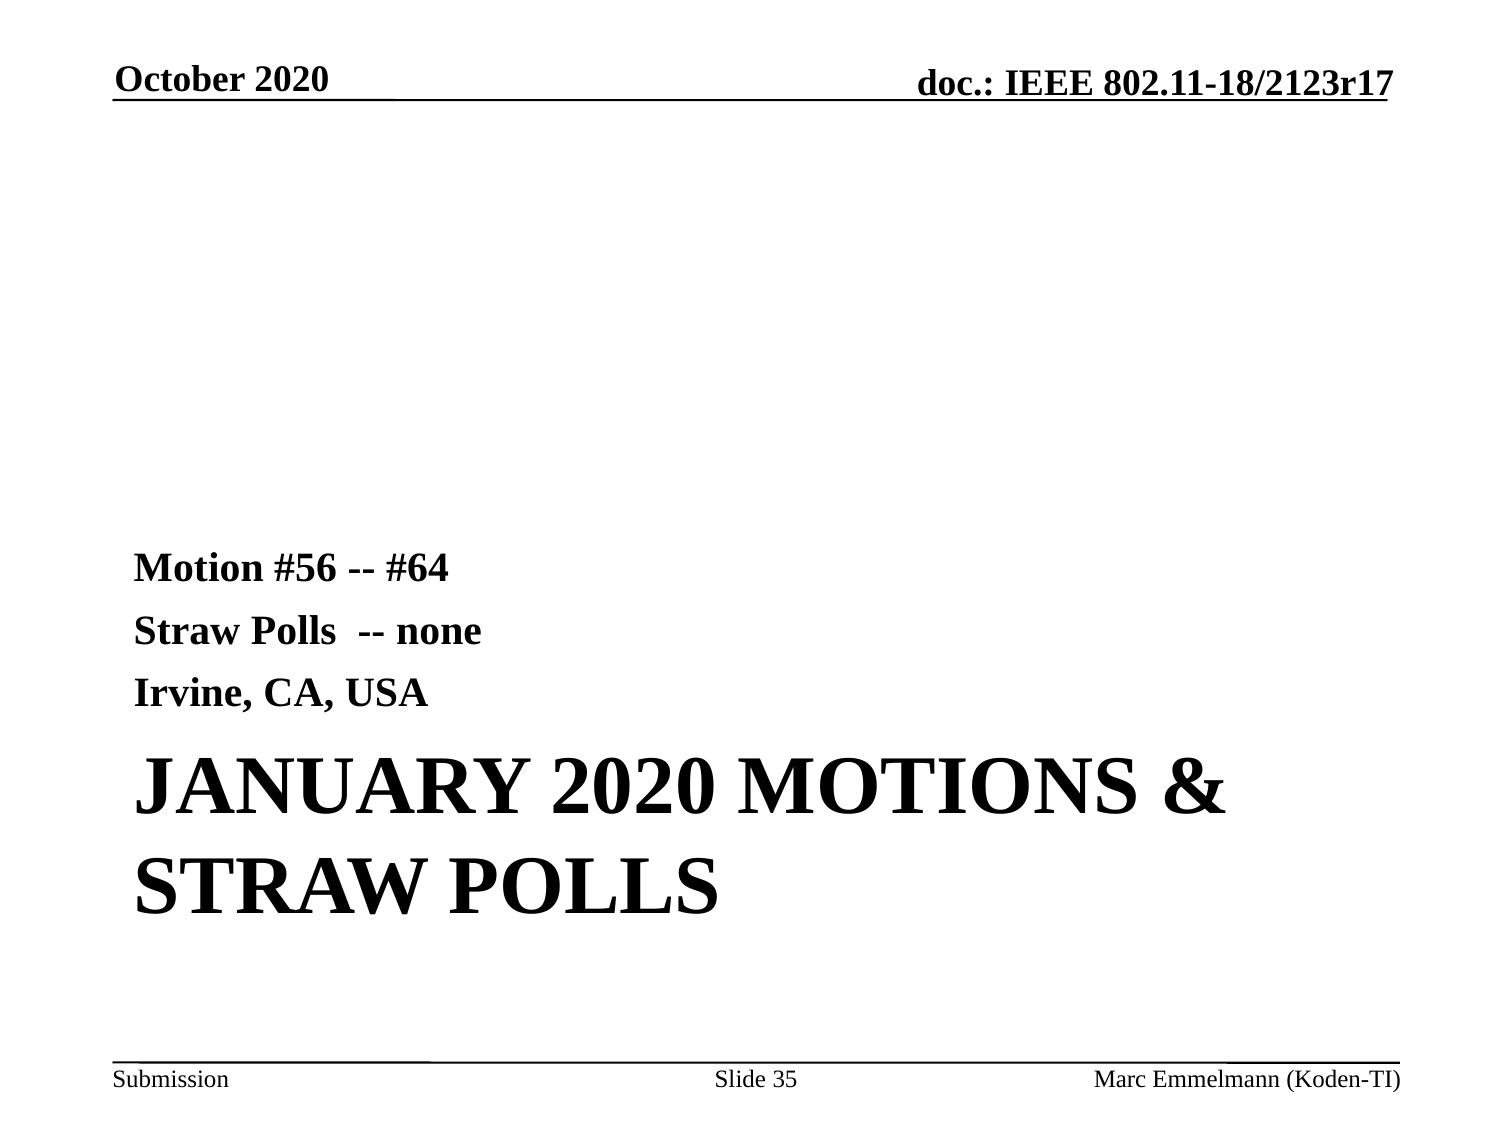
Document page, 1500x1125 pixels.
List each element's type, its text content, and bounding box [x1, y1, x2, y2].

title January 2020 Motions & Straw Polls [118, 724, 1394, 947]
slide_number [114, 54, 423, 100]
footer Marc Emmelmann (Koden-TI) [878, 1061, 1402, 1093]
slide_number Slide 35 [712, 1061, 800, 1123]
list Motion #56 -- #64 Straw Polls -- none Irvine, CA, USA [118, 476, 1394, 724]
